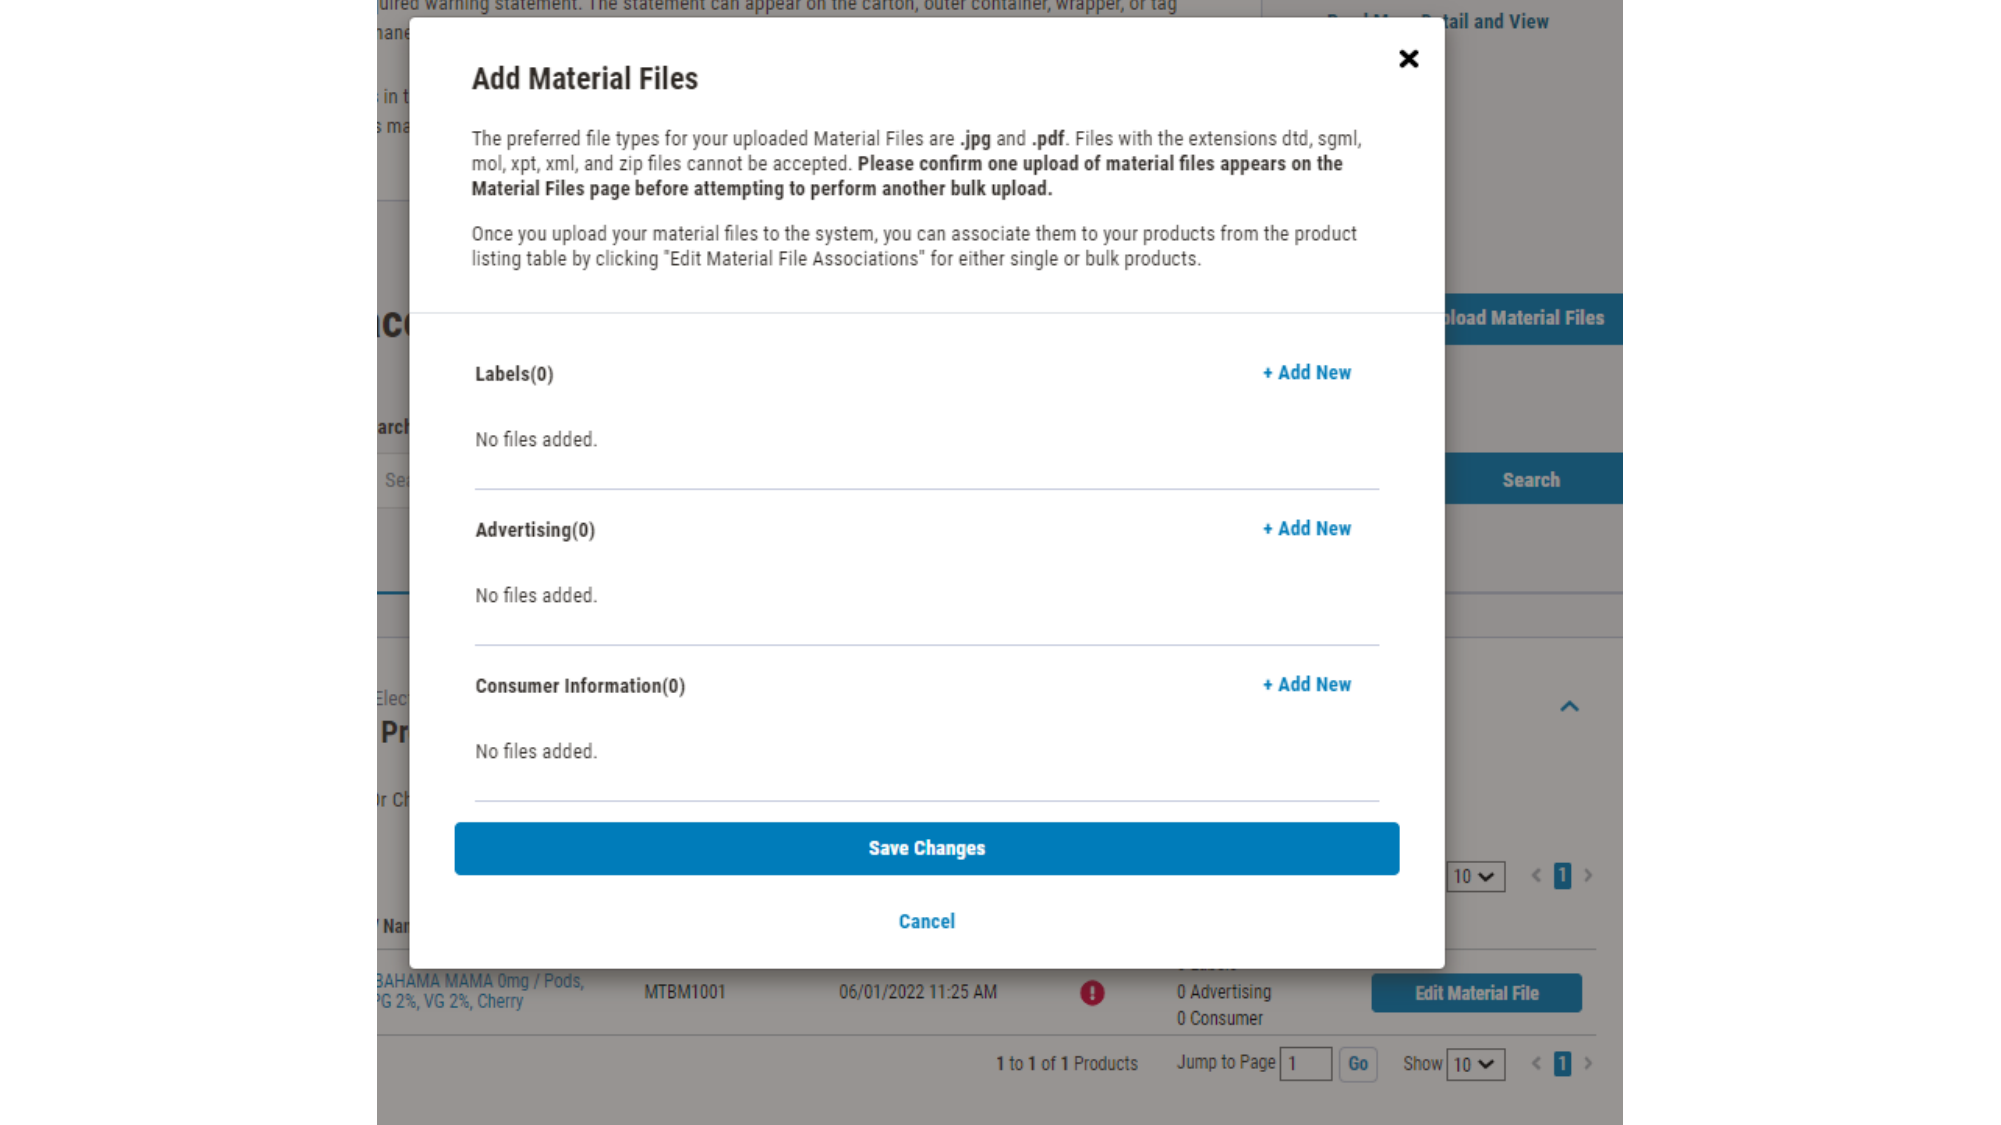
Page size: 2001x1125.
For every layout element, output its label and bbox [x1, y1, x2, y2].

picture [377, 0, 1623, 1125]
